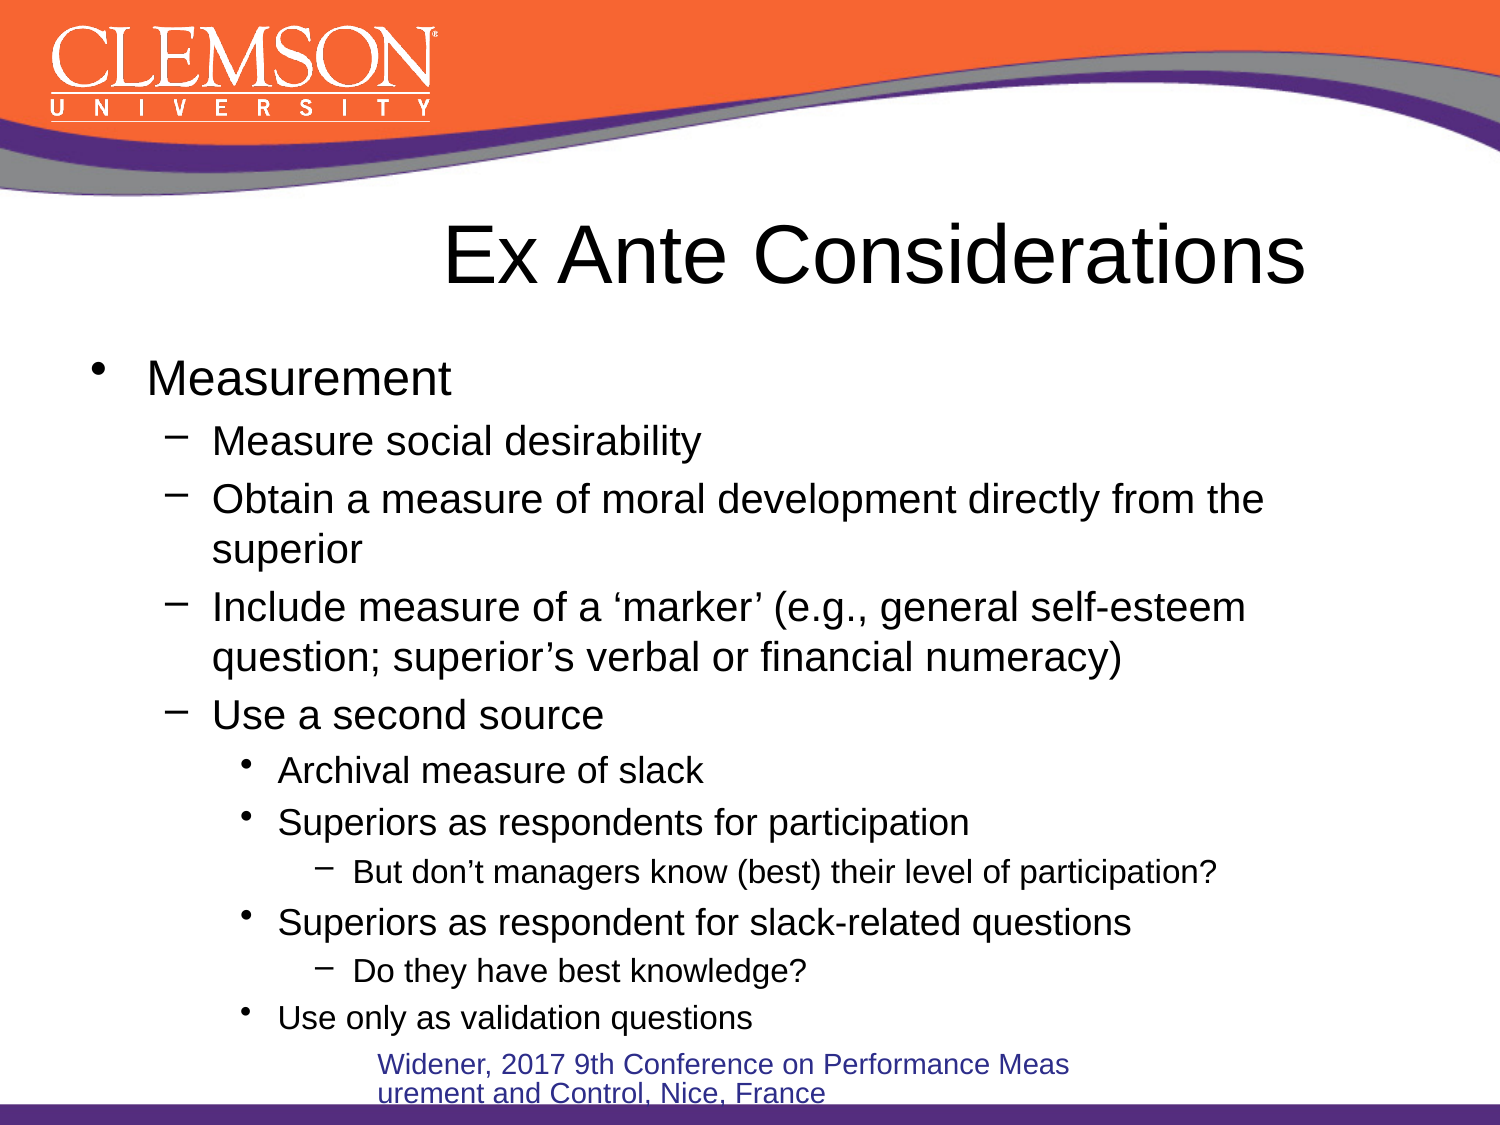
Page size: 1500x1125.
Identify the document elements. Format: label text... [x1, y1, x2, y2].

picture [0, 0, 1500, 1125]
list Measurement Measure social desirability Obtain a measure of moral development directly from the superior Include measure of a ‘marker’ (e.g., general self-esteem question; superior’s verbal or financial numeracy) Use a second source Archival measure of slack Superiors as respondents for participation But don’t managers know (best) their level of participation? Superiors as respondent for slack-related questions Do they have best knowledge? Use only as validation questions [74, 337, 1426, 1006]
footer Widener, 2017 9th Conference on Performance Measurement and Control, Nice, France [362, 1037, 1101, 1091]
title Ex Ante Considerations [324, 162, 1426, 337]
